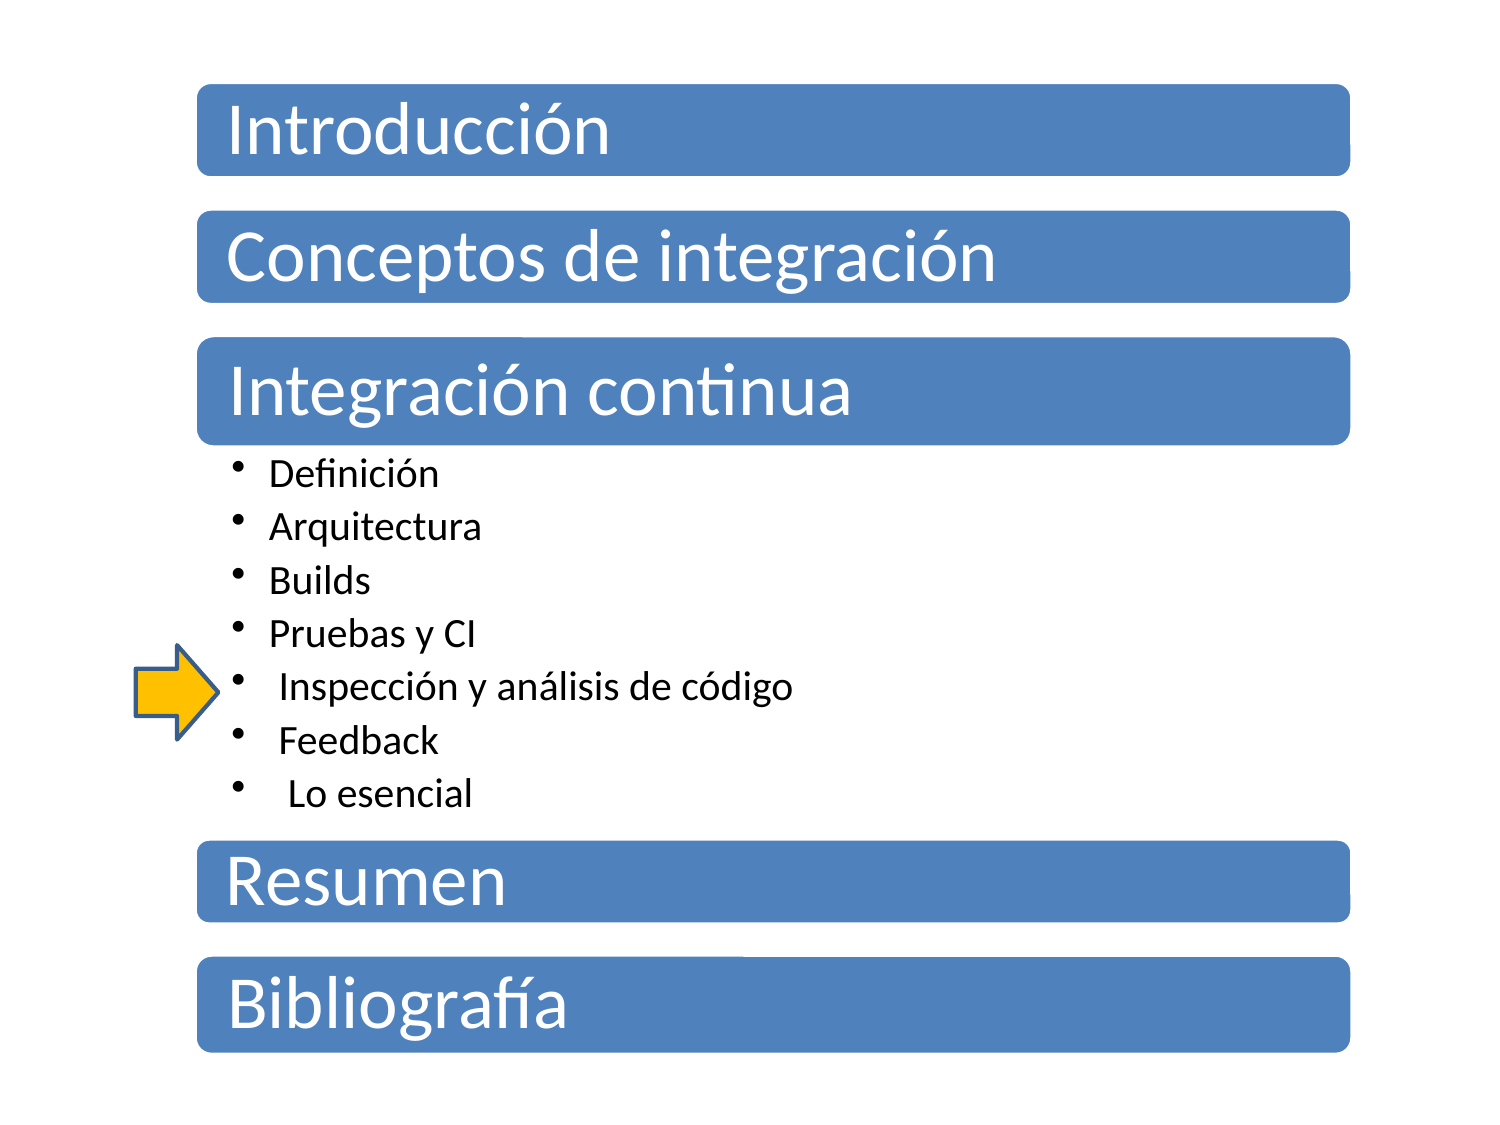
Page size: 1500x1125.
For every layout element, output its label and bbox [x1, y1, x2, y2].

text_box [135, 645, 219, 740]
